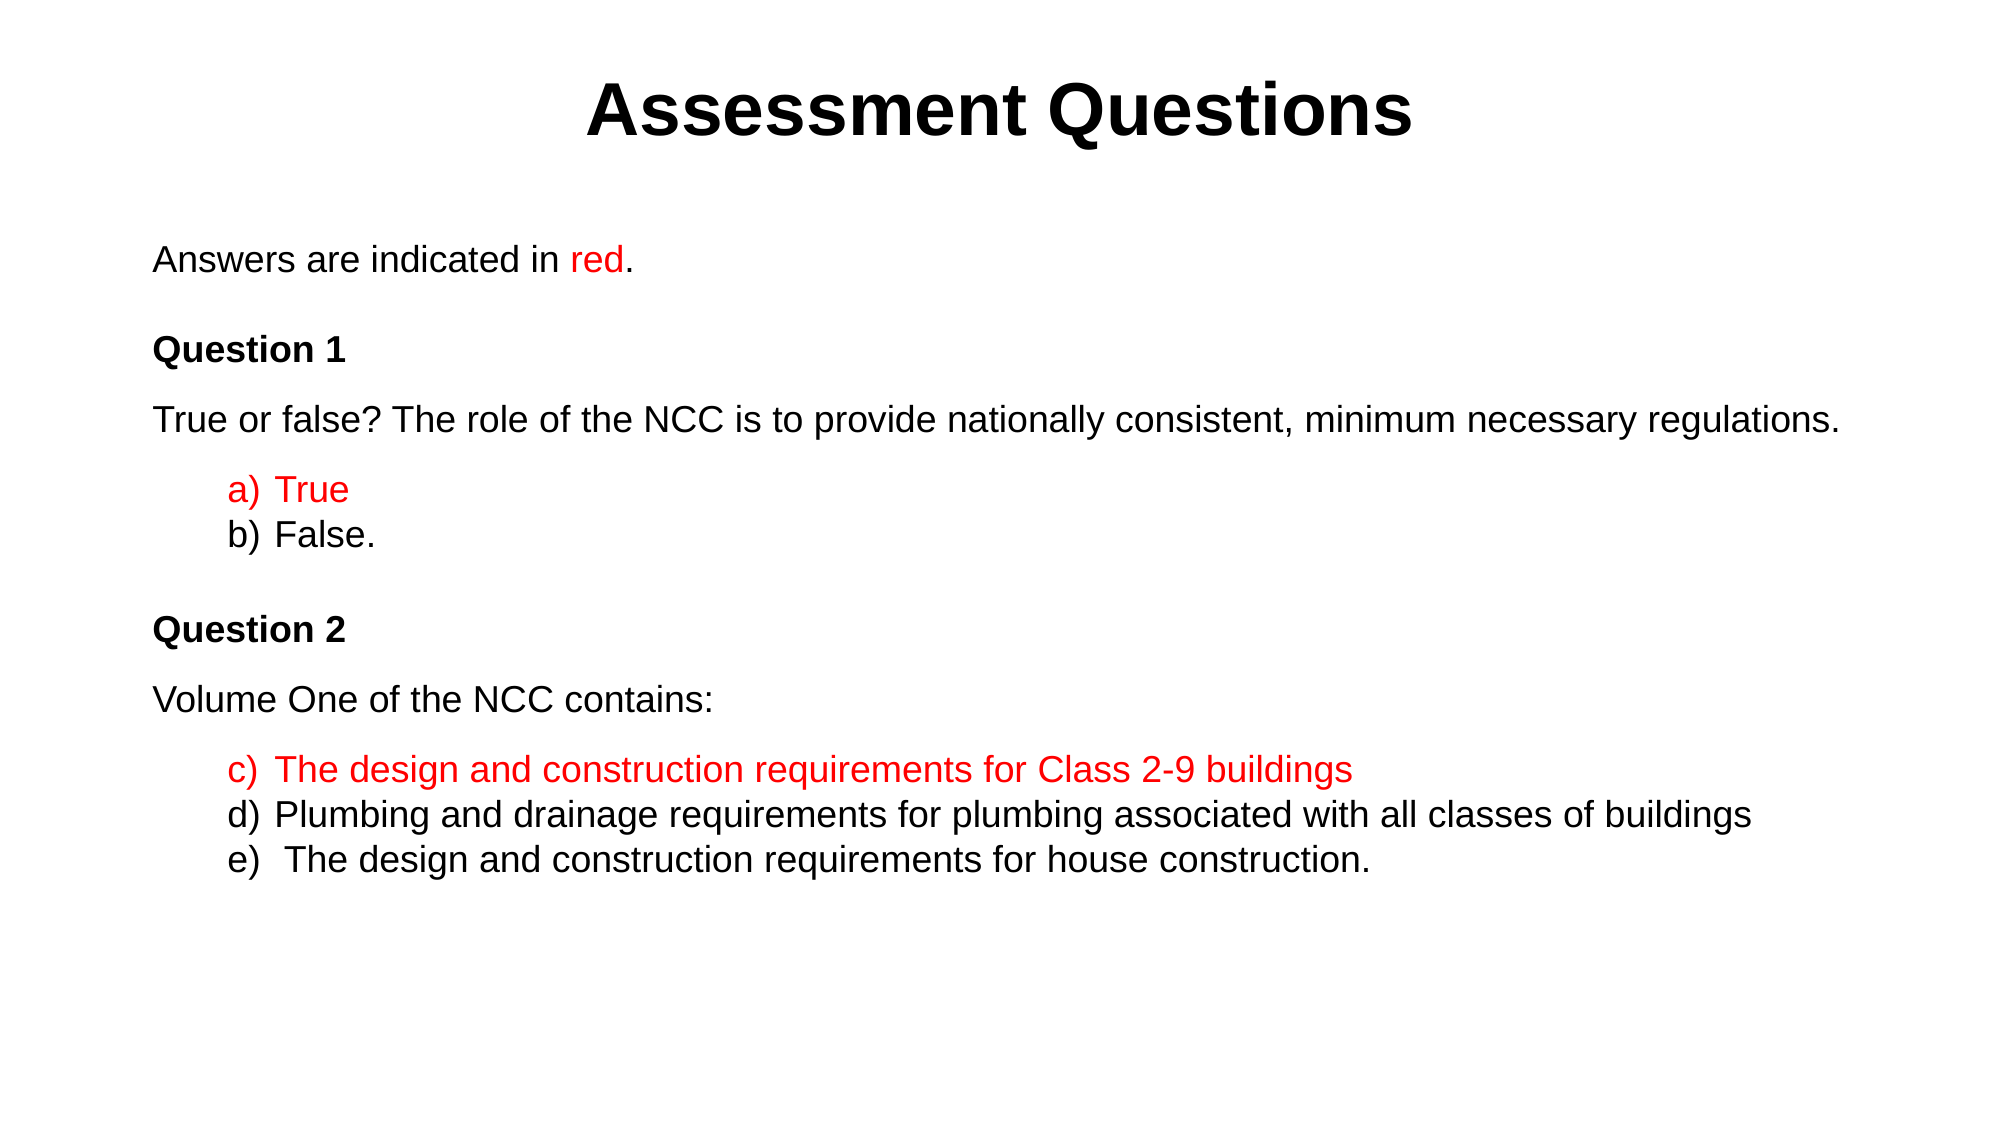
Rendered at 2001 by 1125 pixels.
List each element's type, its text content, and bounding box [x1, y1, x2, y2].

list Answers are indicated in red. Question 1 True or false? The role of the NCC is to provide nationally consistent, minimum necessary regulations. True False. Question 2 Volume One of the NCC contains: The design and construction requirements for Class 2-9 buildings Plumbing and drainage requirements for plumbing associated with all classes of buildings The design and construction requirements for house construction. [137, 220, 1863, 1074]
title Assessment Questions [137, 59, 1863, 220]
